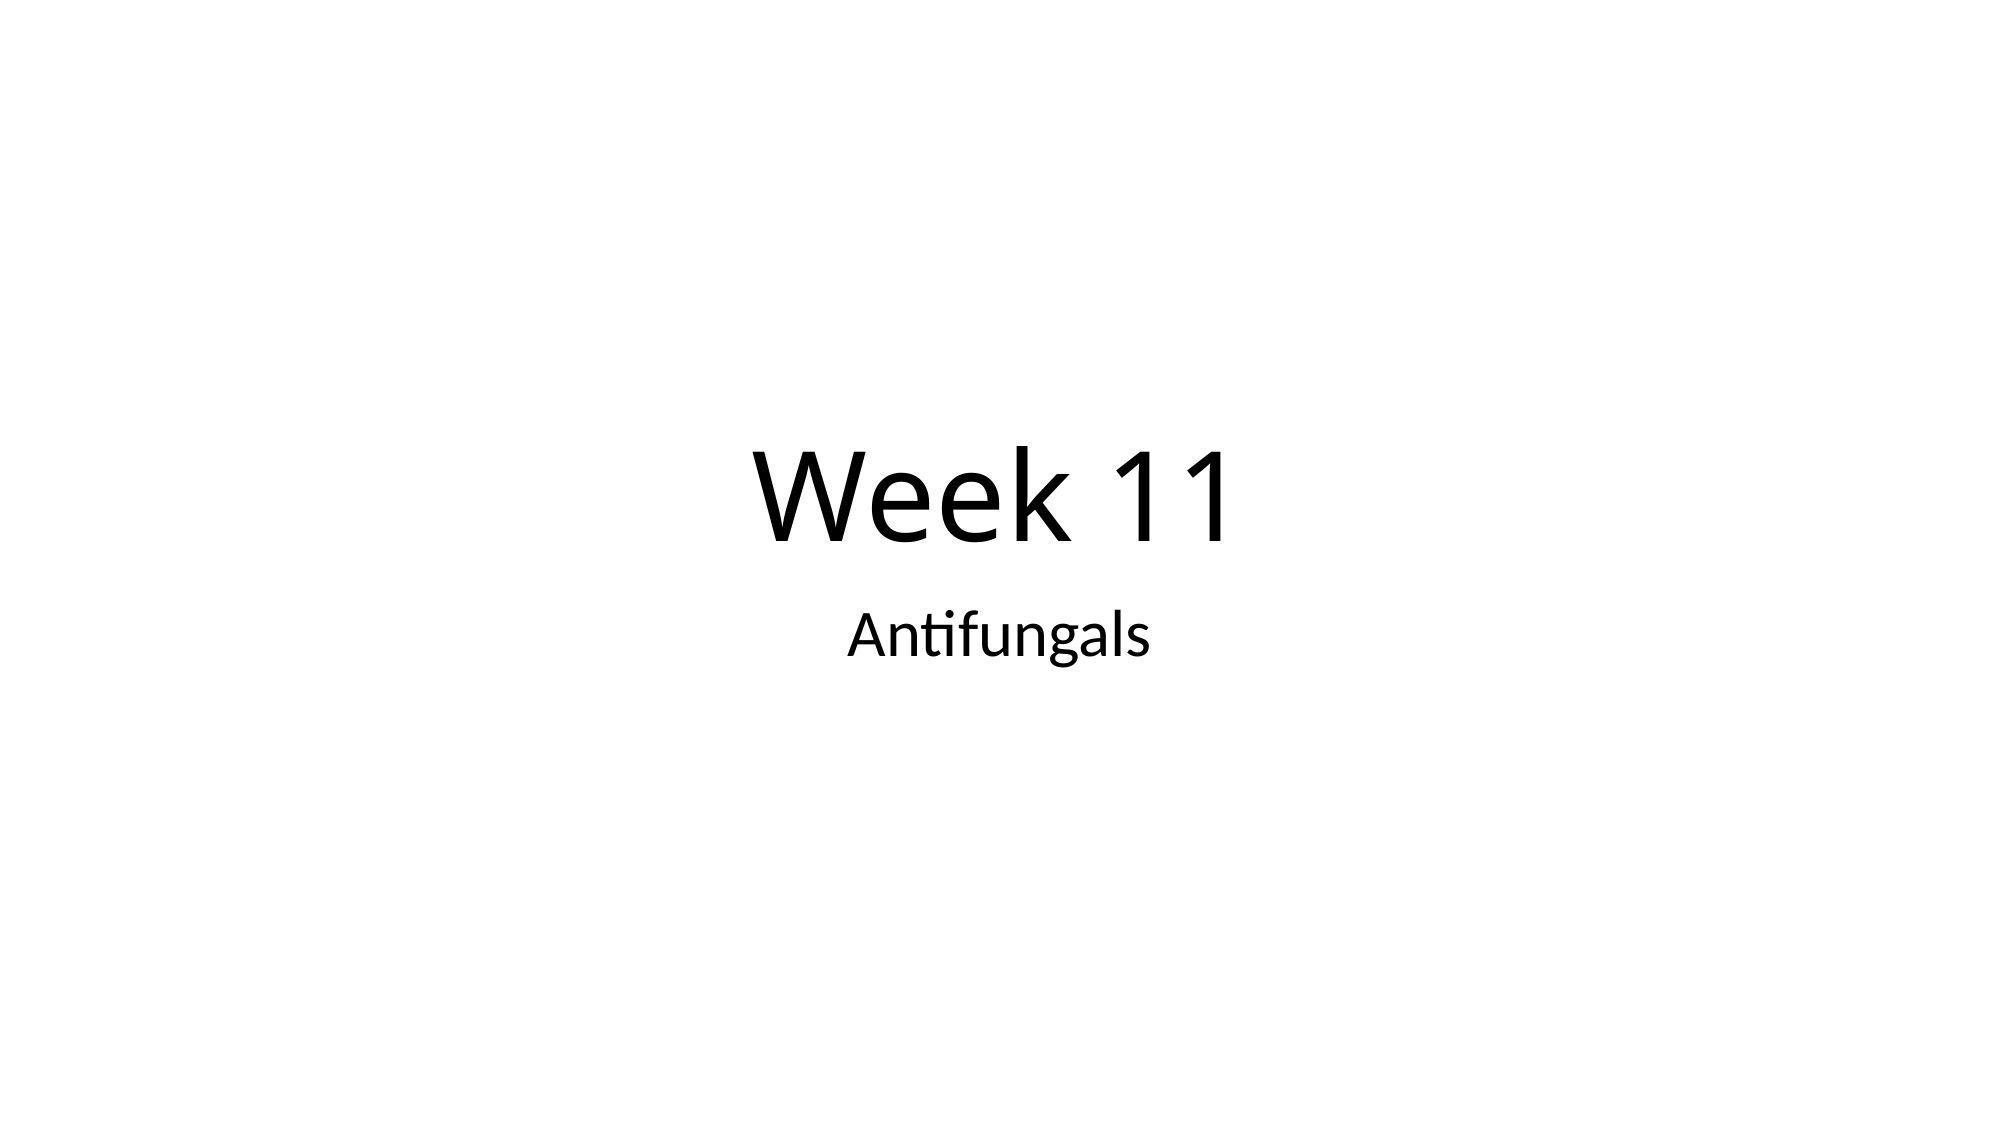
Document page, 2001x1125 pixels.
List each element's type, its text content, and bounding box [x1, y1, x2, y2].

subtitle Antifungals [249, 590, 1750, 863]
title Week 11 [249, 184, 1750, 576]
